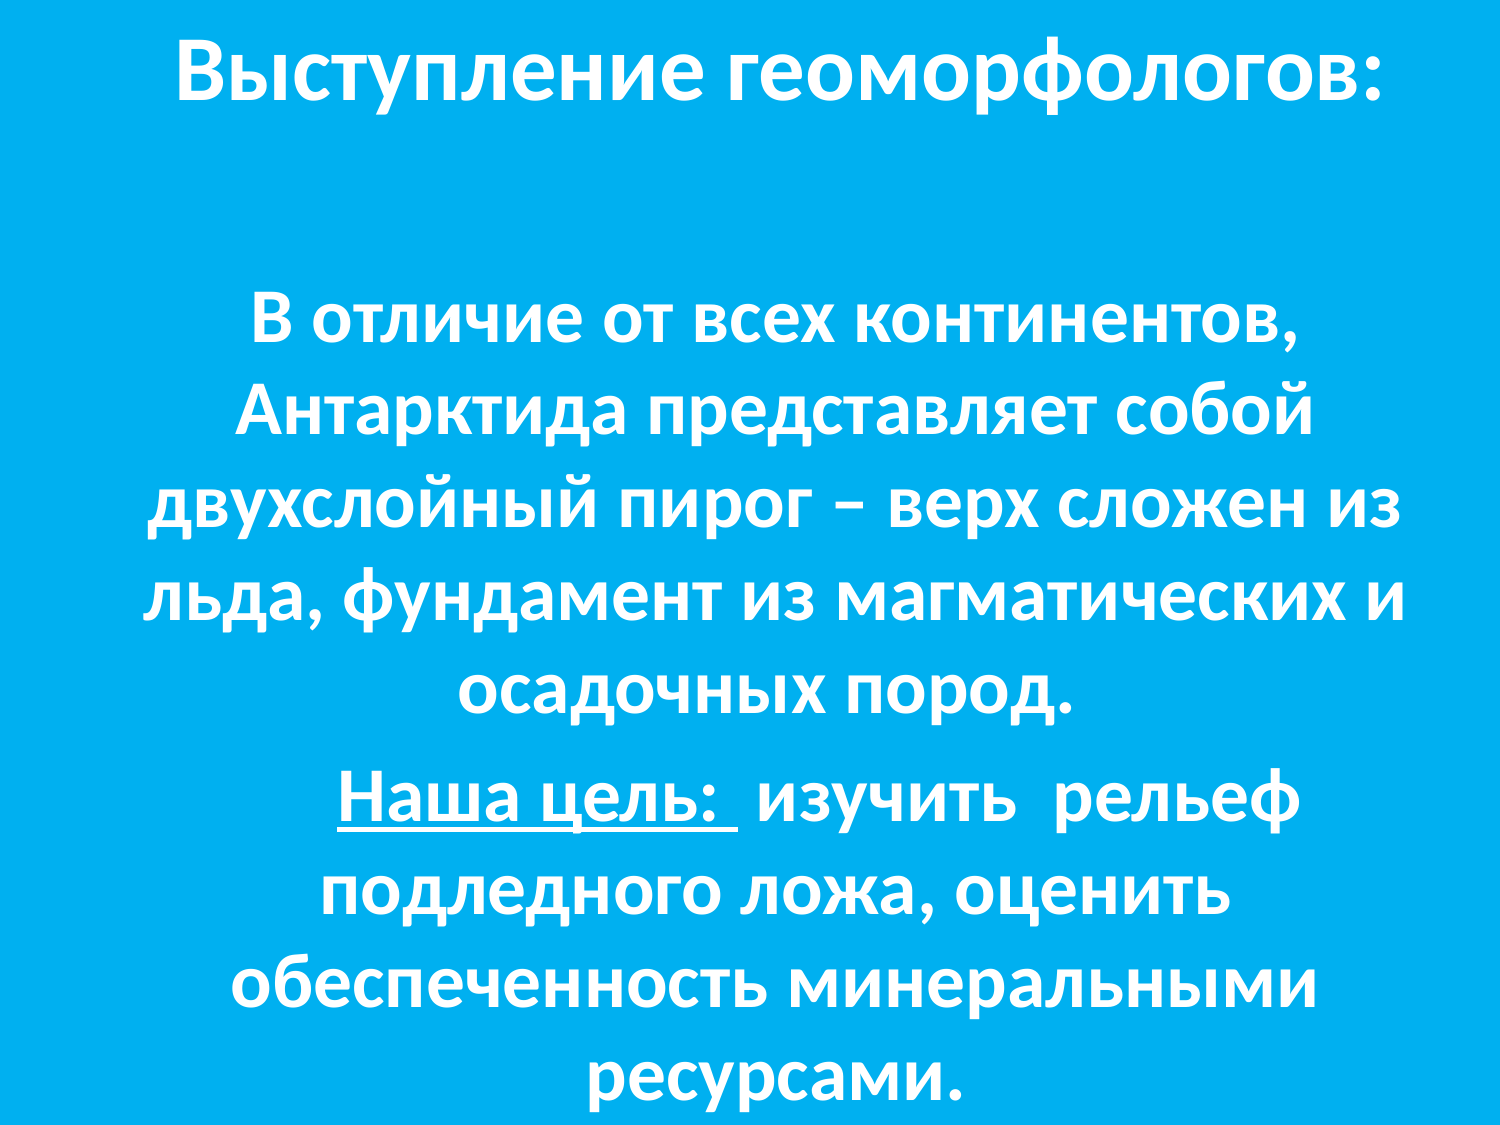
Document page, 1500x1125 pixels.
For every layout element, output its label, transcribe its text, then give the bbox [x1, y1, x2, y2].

list Выступление геоморфологов: В отличие от всех континентов, Антарктида представляет собой двухслойный пирог – верх сложен из льда, фундамент из магматических и осадочных пород. Наша цель: изучить рельеф подледного ложа, оценить обеспеченность минеральными ресурсами. [0, 0, 1500, 1125]
